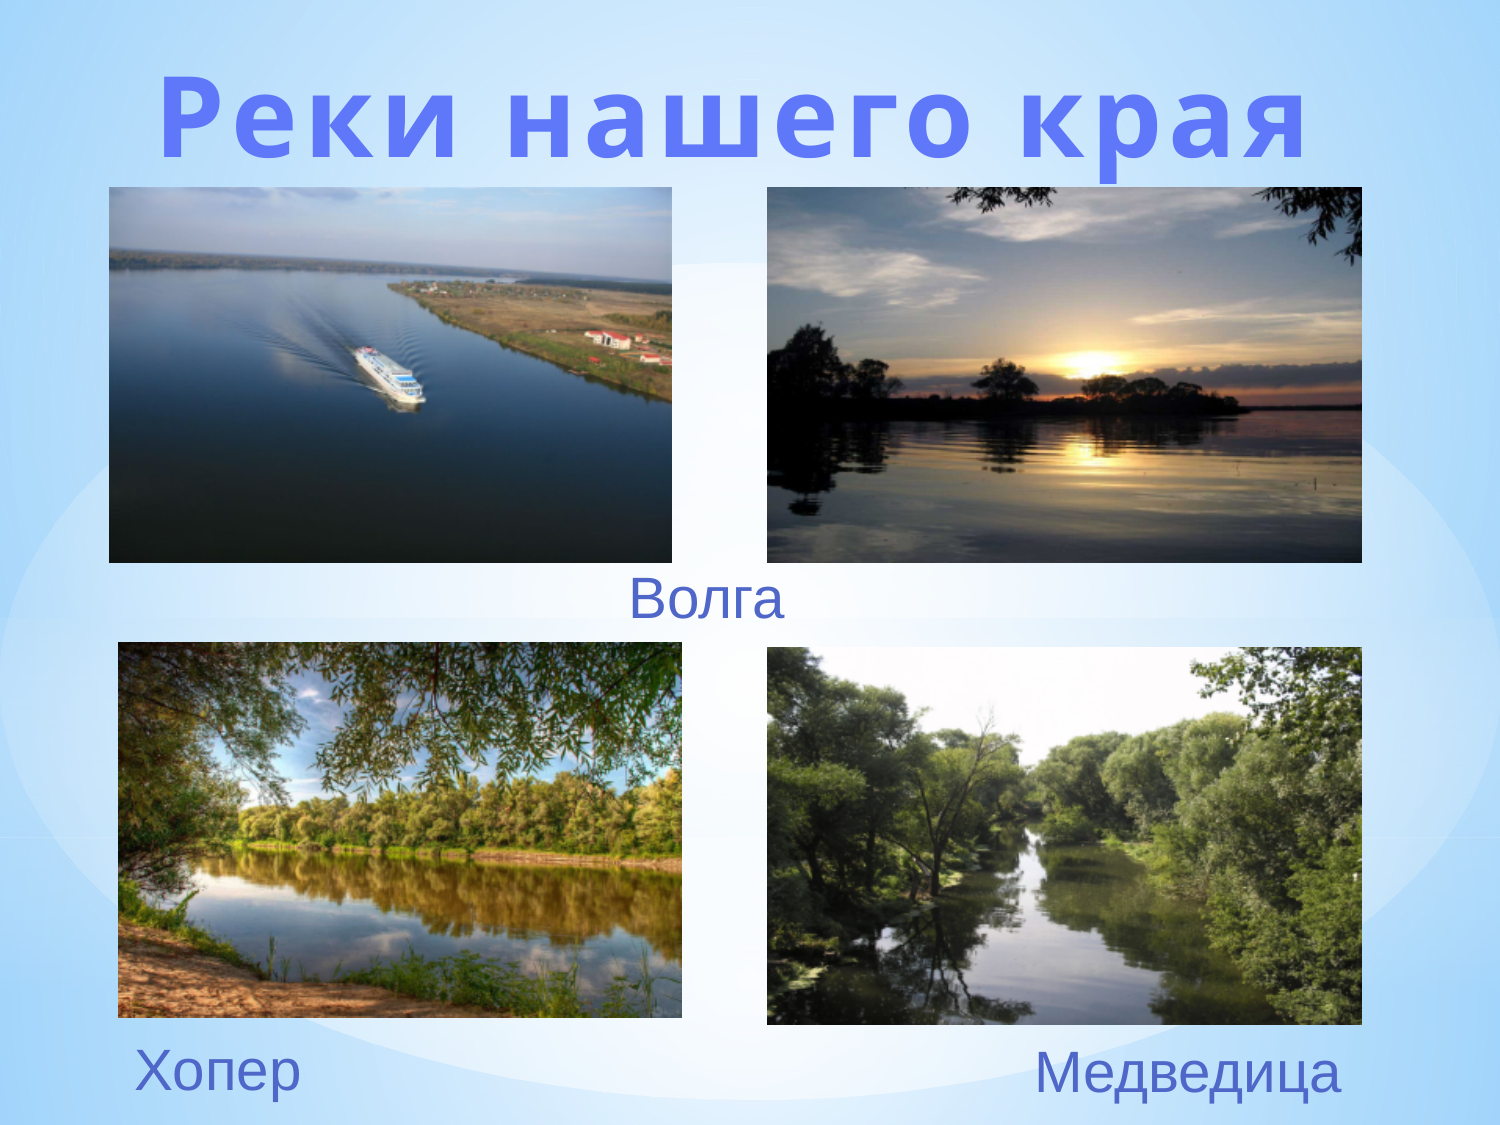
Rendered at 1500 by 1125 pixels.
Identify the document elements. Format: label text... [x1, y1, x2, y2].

picture [118, 642, 682, 1019]
text_box Медведица [1019, 1034, 1357, 1112]
text_box Реки нашего края [140, 37, 1362, 188]
picture [767, 186, 1362, 563]
picture [767, 647, 1362, 1026]
picture [109, 186, 673, 563]
text_box [1012, 637, 1275, 644]
text_box Волга [613, 553, 800, 638]
text_box Хопер [119, 1025, 317, 1110]
